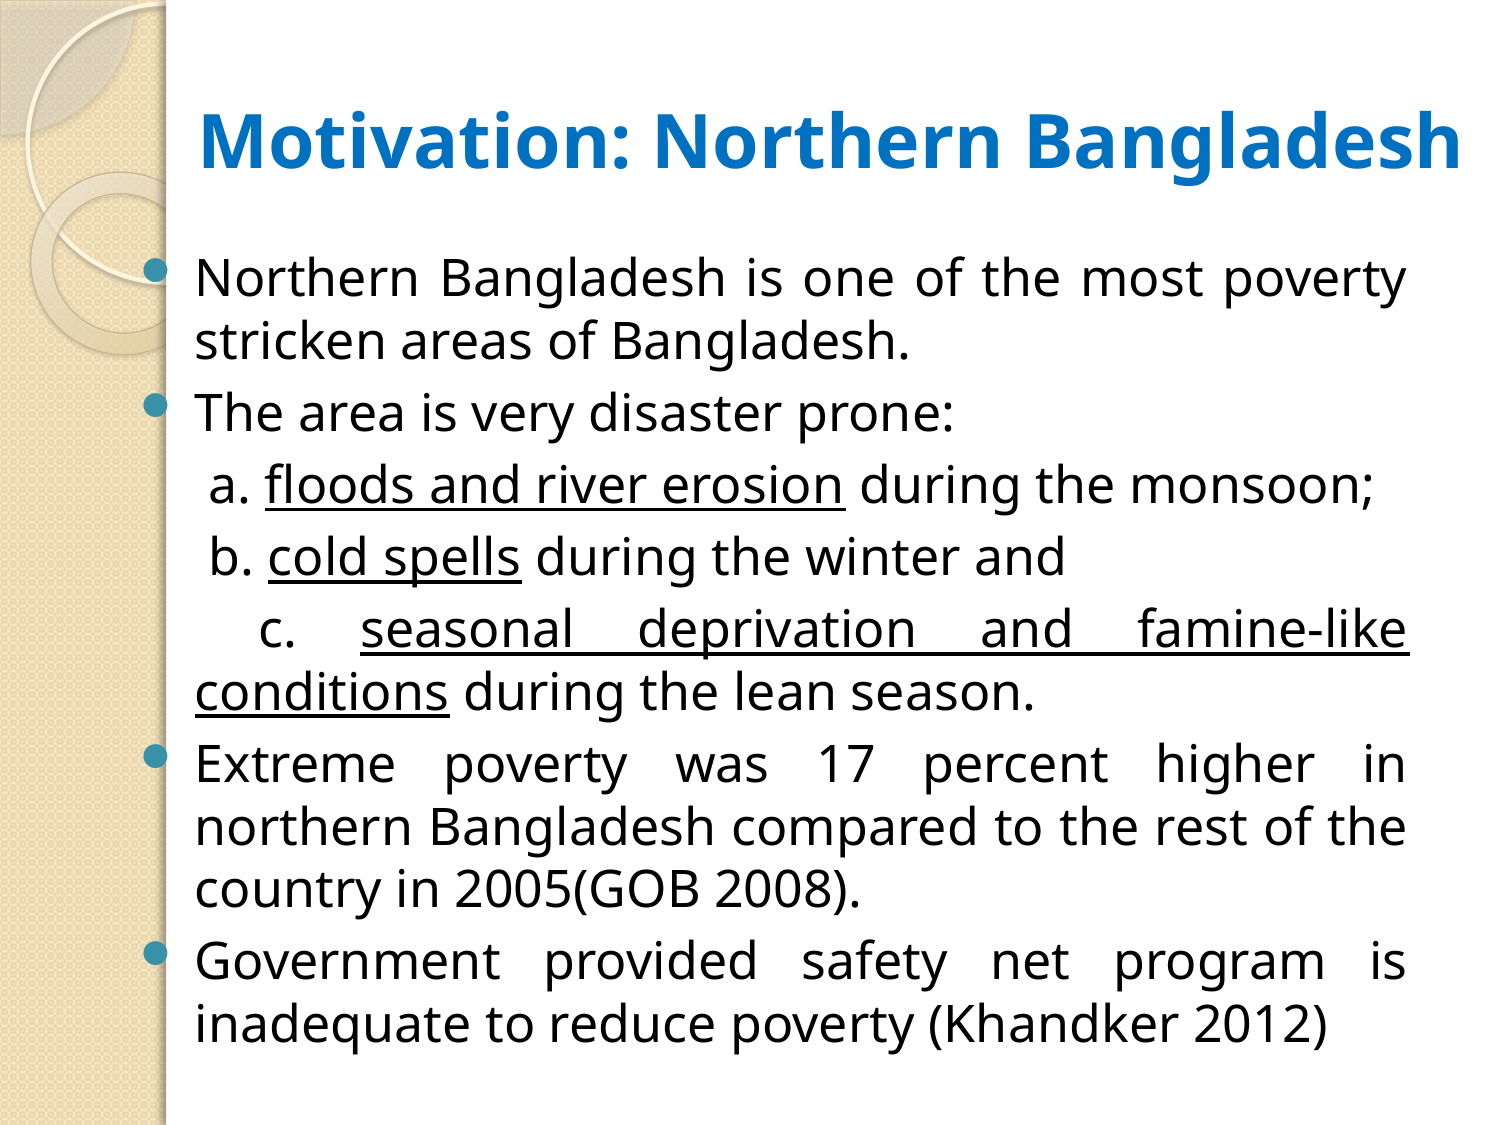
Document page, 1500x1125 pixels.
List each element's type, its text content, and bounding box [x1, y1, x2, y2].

title Motivation: Northern Bangladesh [162, 45, 1500, 233]
list Northern Bangladesh is one of the most poverty stricken areas of Bangladesh. The area is very disaster prone: a. floods and river erosion during the monsoon; b. cold spells during the winter and c. seasonal deprivation and famine-like conditions during the lean season. Extreme poverty was 17 percent higher in northern Bangladesh compared to the rest of the country in 2005(GOB 2008). Government provided safety net program is inadequate to reduce poverty (Khandker 2012) [125, 237, 1425, 1075]
